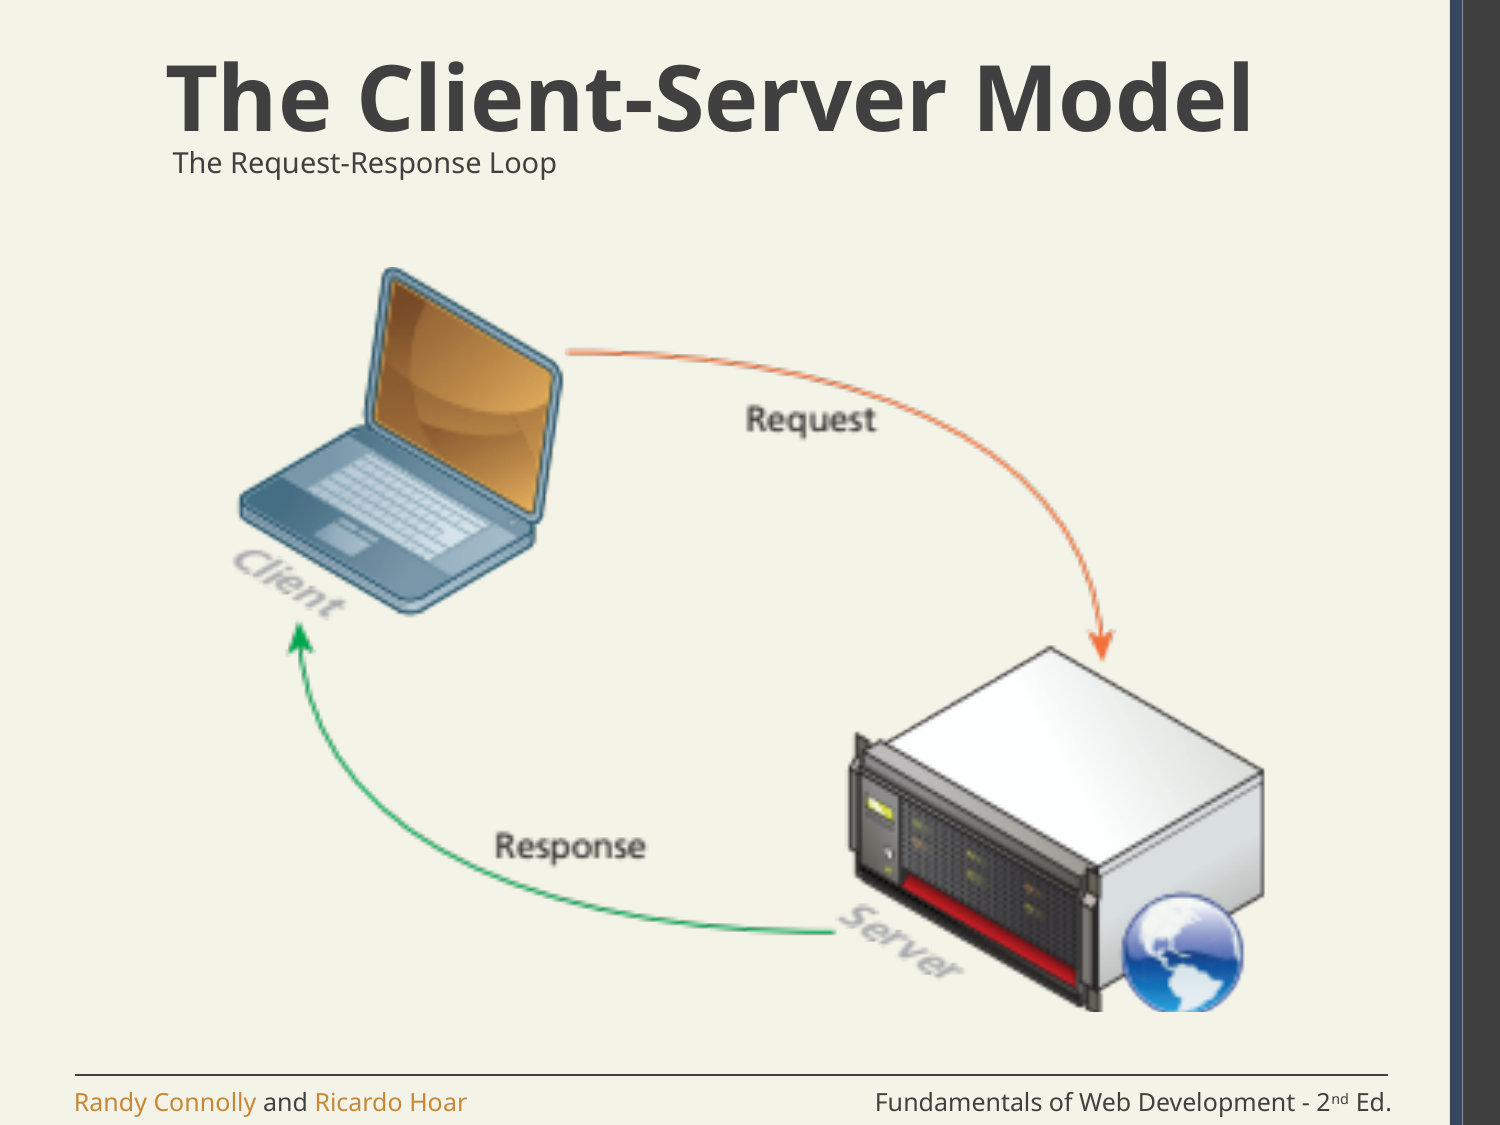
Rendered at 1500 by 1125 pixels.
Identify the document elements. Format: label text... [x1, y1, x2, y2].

list The Request-Response Loop [150, 137, 1238, 188]
title The Client-Server Model [150, 32, 1425, 200]
picture [218, 266, 1265, 1012]
